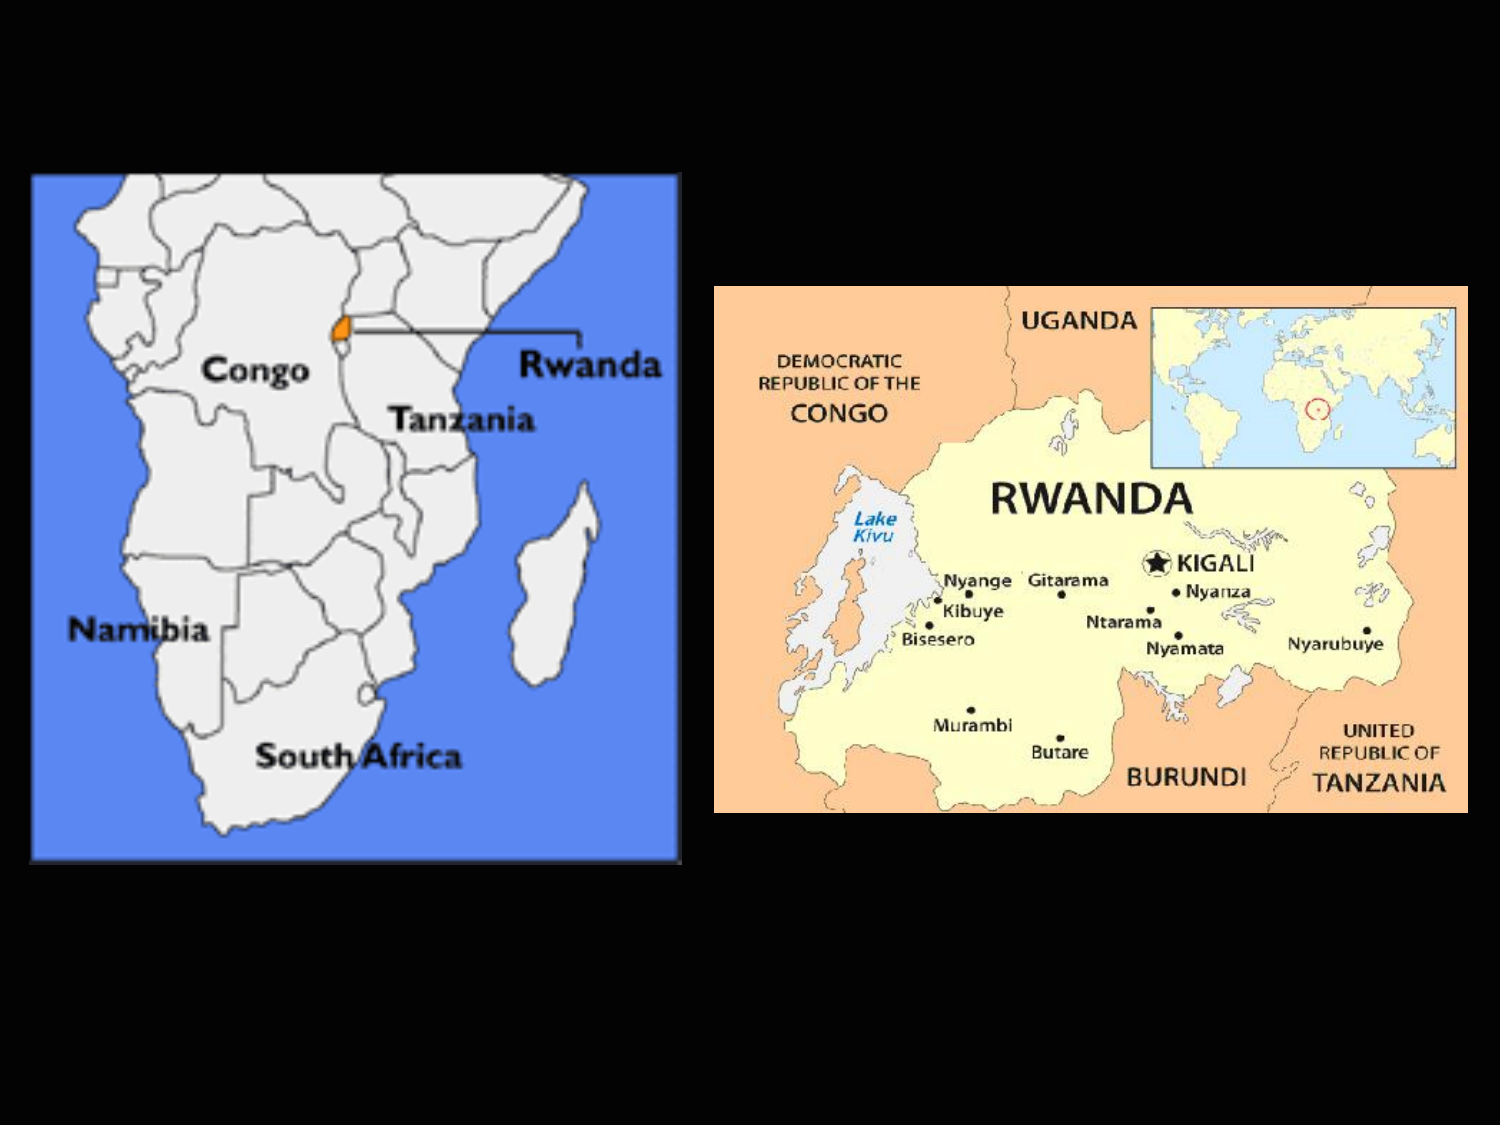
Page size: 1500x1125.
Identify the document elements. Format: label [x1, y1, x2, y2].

picture [714, 285, 1468, 814]
picture [29, 172, 683, 865]
